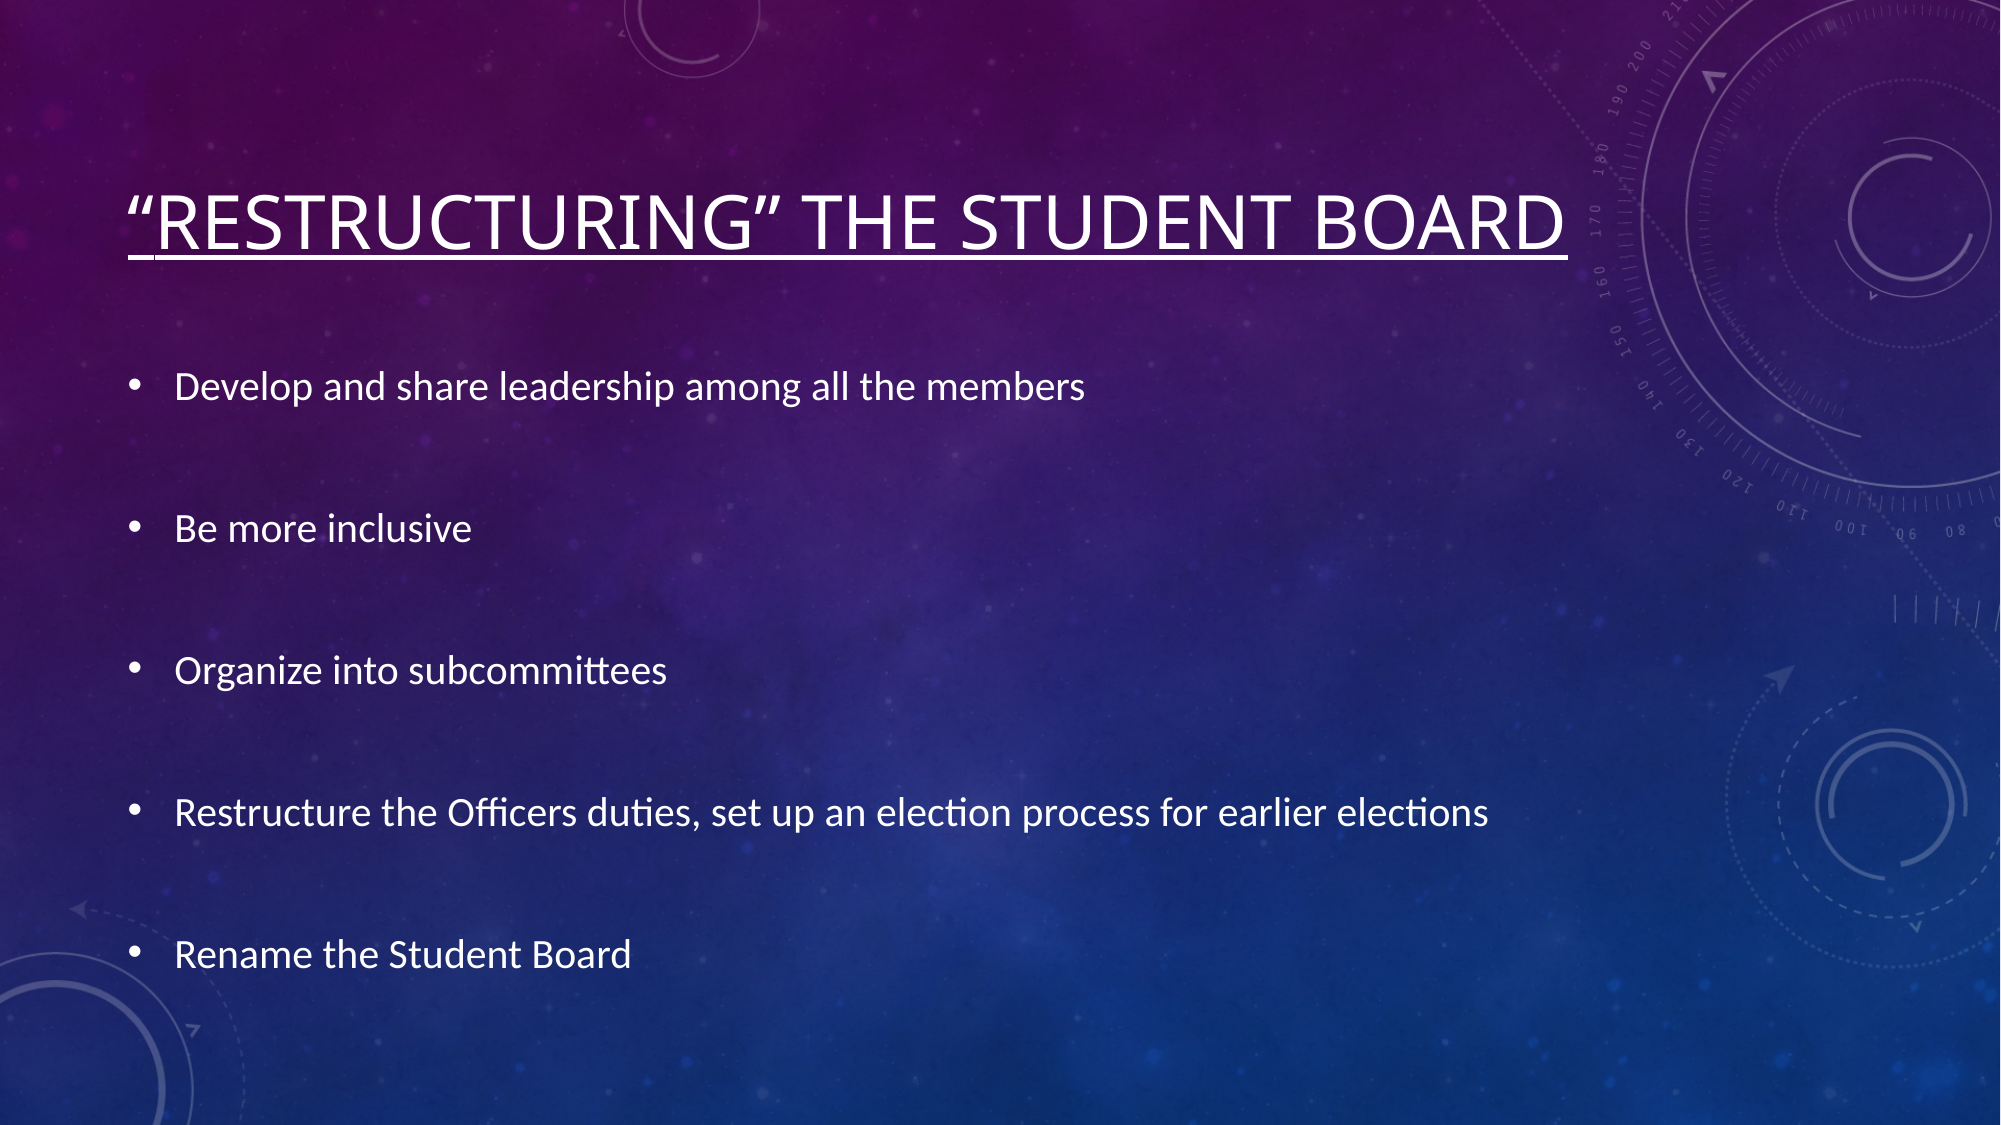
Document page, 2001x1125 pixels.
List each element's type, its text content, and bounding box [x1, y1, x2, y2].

picture [0, 0, 2001, 1125]
list Develop and share leadership among all the members Be more inclusive Organize into subcommittees Restructure the Officers duties, set up an election process for earlier elections Rename the Student Board [112, 351, 1775, 1058]
title “Restructuring” the Student BOARD [112, 99, 1775, 339]
